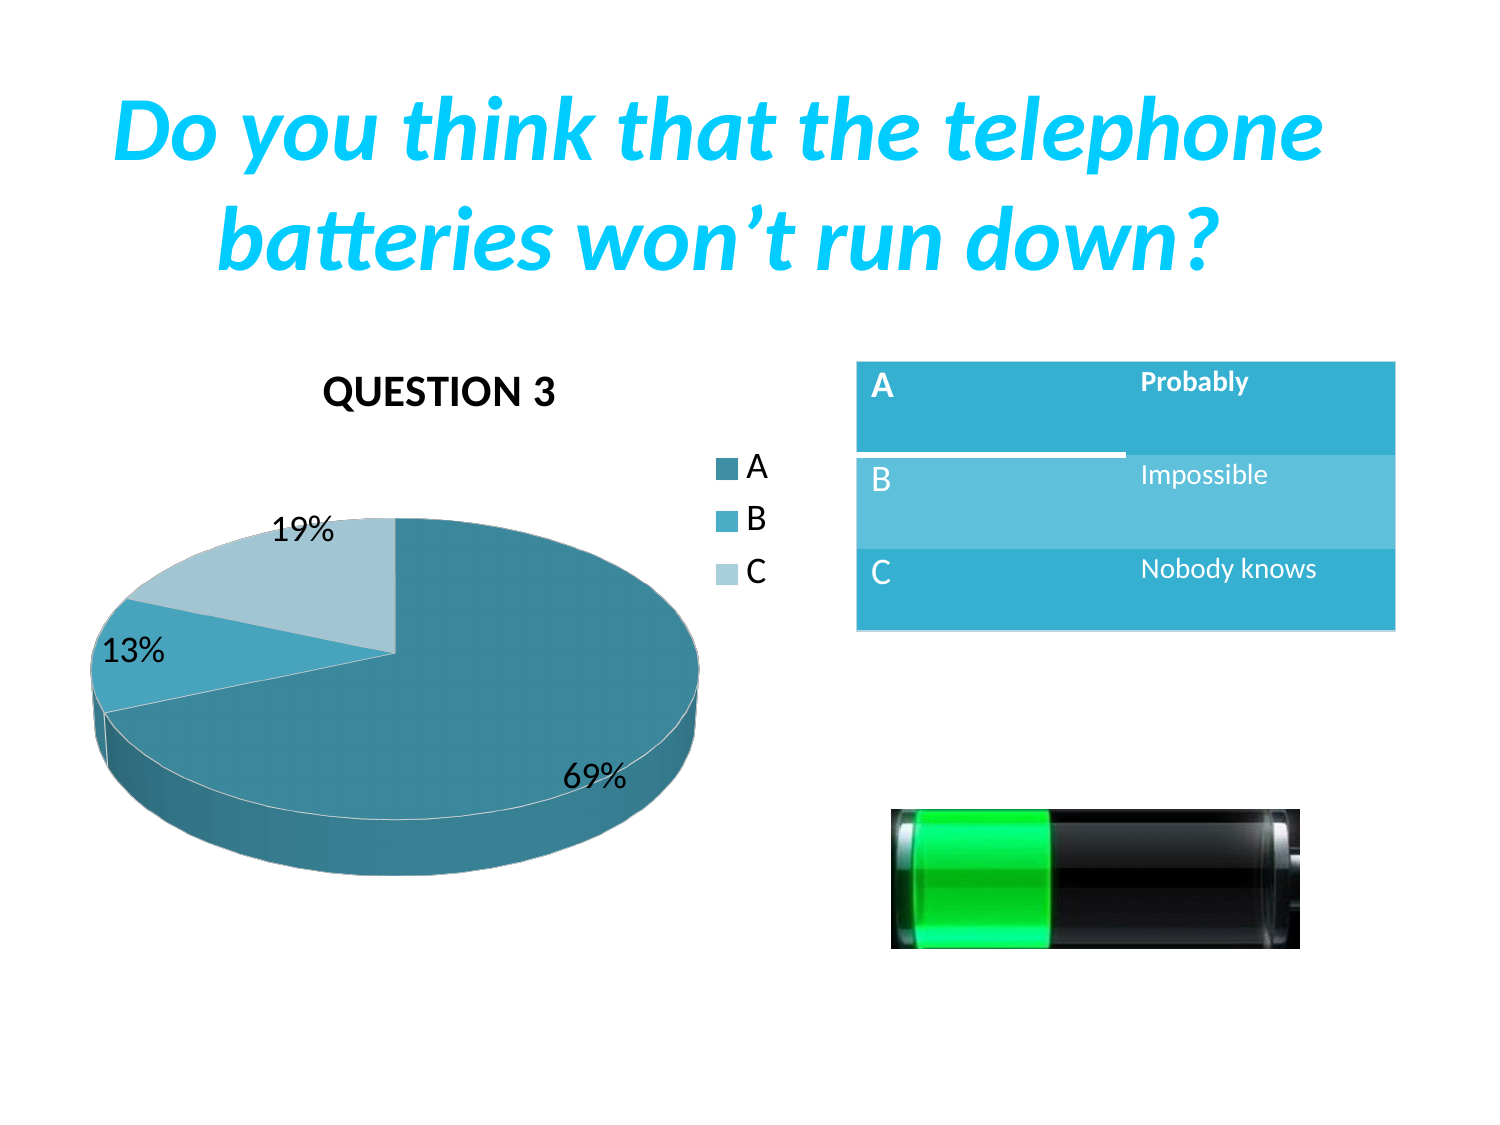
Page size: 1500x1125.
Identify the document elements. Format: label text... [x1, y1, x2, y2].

table_cell C [857, 549, 1126, 630]
table_cell Nobody knows [1126, 549, 1395, 630]
title Do you think that the telephone batteries won’t run down? [82, 58, 1357, 300]
picture [890, 808, 1301, 950]
table_cell Impossible [1126, 455, 1395, 549]
chart [40, 337, 839, 936]
table_header A [857, 362, 1126, 452]
table_header Probably [1126, 362, 1395, 455]
table_cell B [857, 458, 1126, 549]
